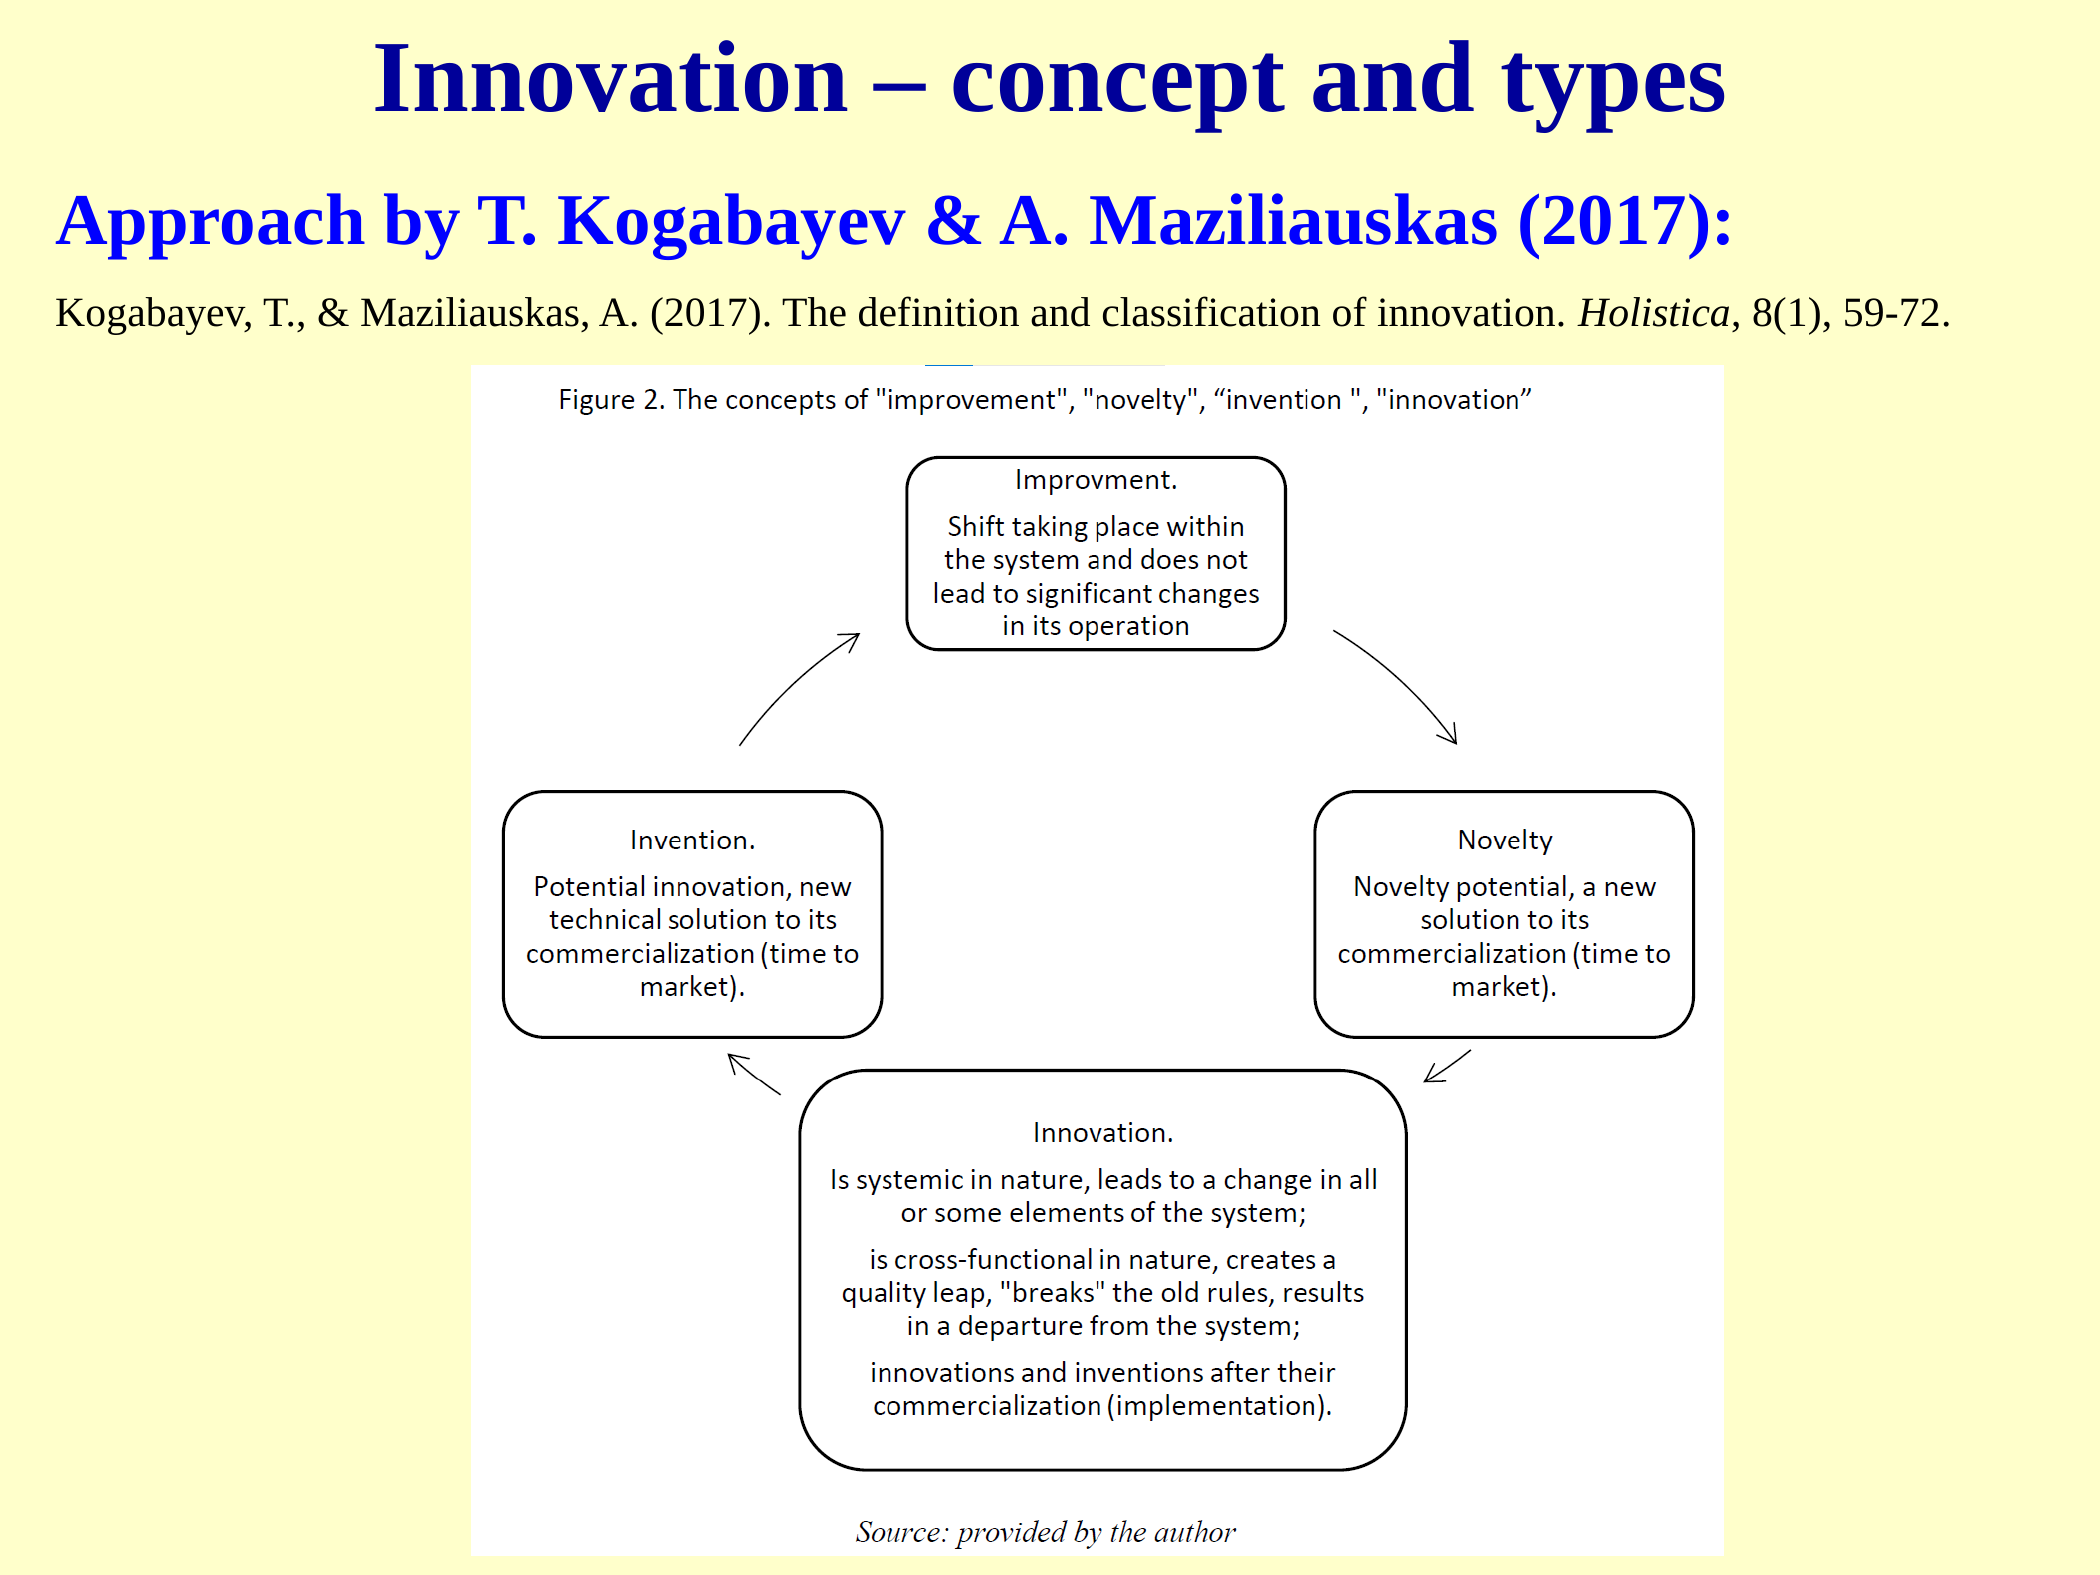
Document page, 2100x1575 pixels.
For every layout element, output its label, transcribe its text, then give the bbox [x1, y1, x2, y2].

text_box Innovation – concept and types [69, 0, 2030, 143]
picture [0, 0, 2100, 1575]
text_box Approach by T. Kogabayev & A. Maziliauskas (2017): Kogabayev, T., & Maziliauskas, A. (2017). The definition and classification of innovation. Holistica, 8(1), 59-72. [34, 161, 2030, 374]
